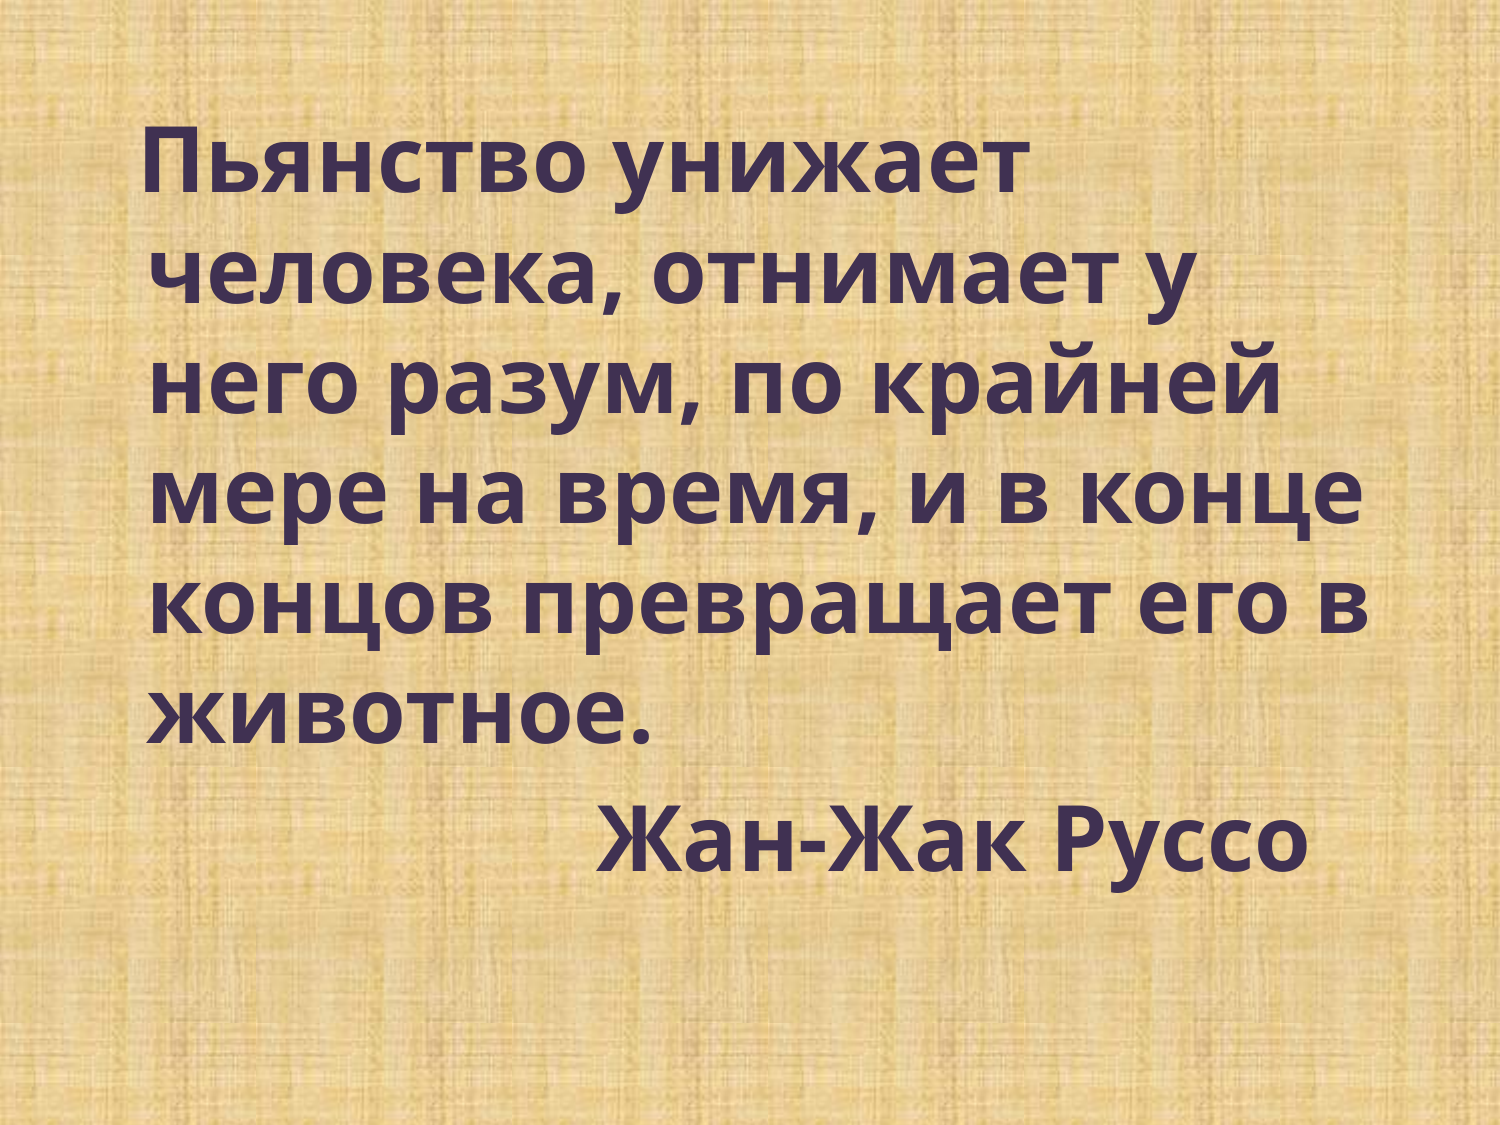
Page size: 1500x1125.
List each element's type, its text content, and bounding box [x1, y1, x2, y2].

picture [0, 0, 1500, 1125]
list Пьянство унижает человека, отнимает у него разум, по крайней мере на время, и в конце концов превращает его в животное. Жан-Жак Руссо [75, 93, 1425, 1005]
